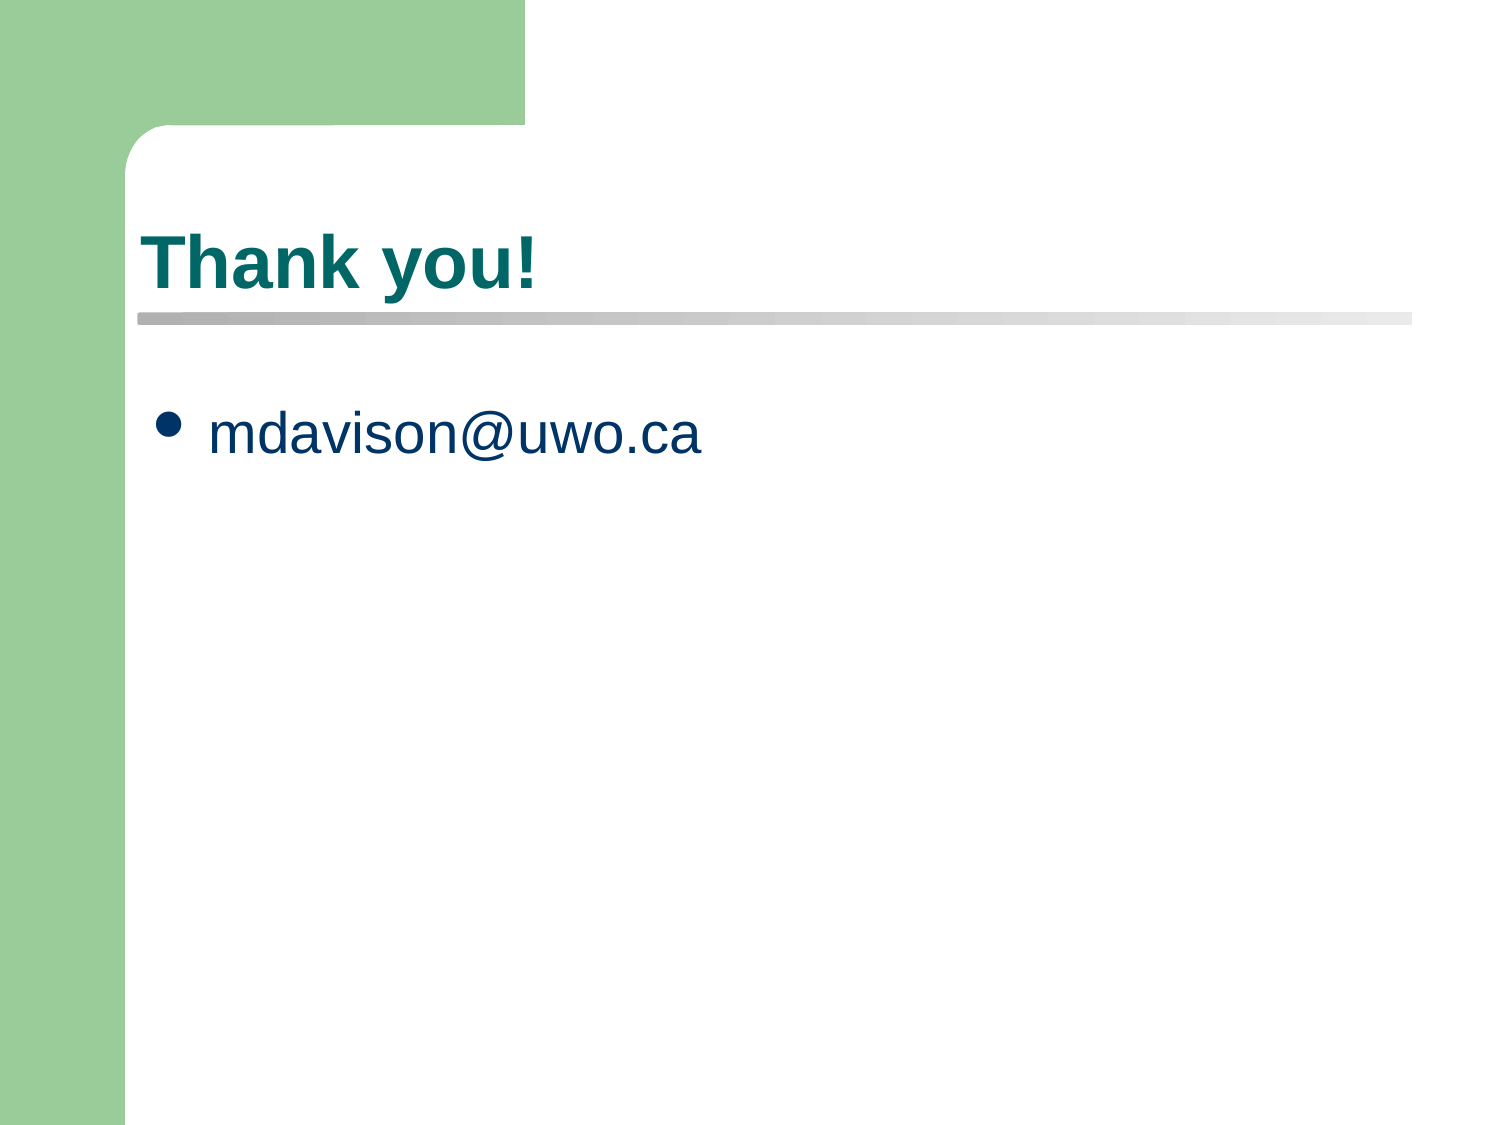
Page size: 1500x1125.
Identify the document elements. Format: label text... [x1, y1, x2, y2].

list mdavison@uwo.ca [137, 387, 1400, 999]
title Thank you! [124, 124, 1426, 313]
